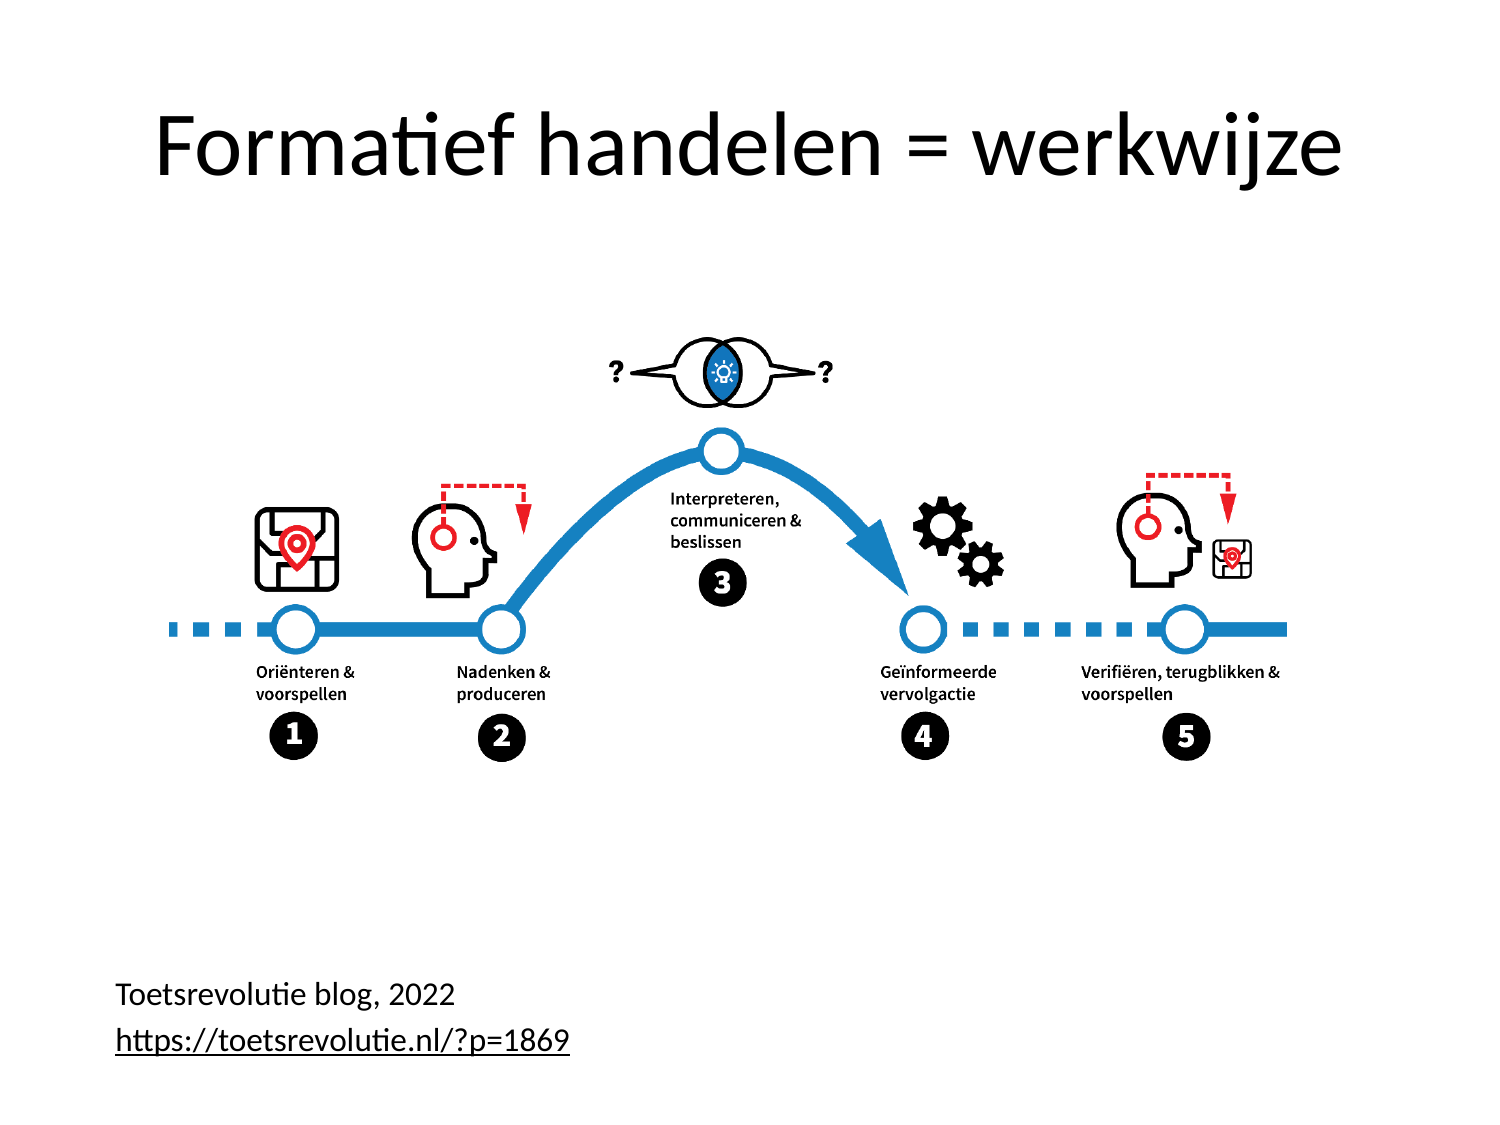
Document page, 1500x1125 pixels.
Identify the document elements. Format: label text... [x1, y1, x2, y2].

list Toetsrevolutie blog, 2022 https://toetsrevolutie.nl/?p=1869 [100, 338, 1388, 1107]
title Formatief handelen = werkwijze [75, 45, 1425, 233]
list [169, 337, 1331, 763]
